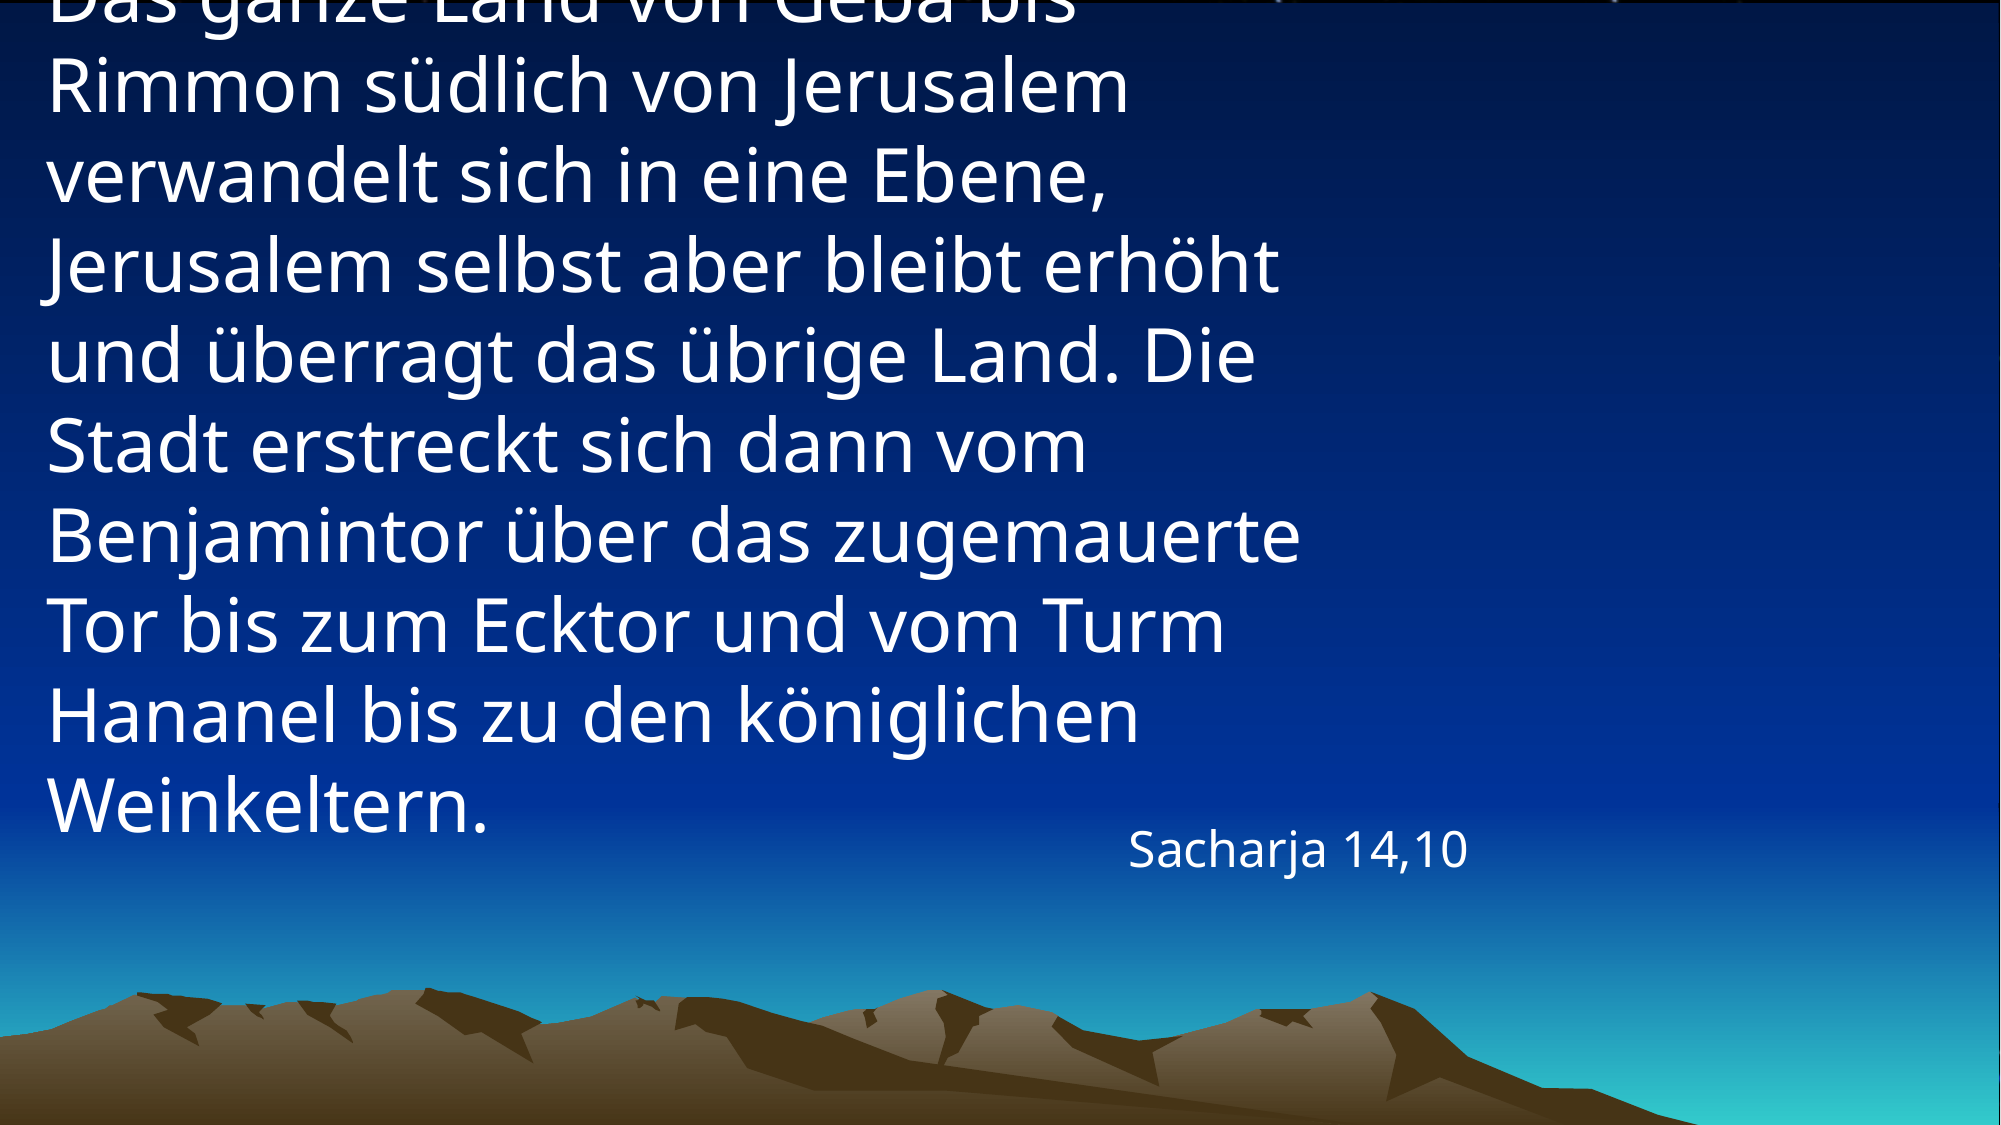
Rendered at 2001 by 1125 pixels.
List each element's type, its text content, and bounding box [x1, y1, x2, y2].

title Das ganze Land von Geba bis Rimmon südlich von Jerusalem verwandelt sich in eine Ebene, Jerusalem selbst aber bleibt erhöht und überragt das übrige Land. Die Stadt erstreckt sich dann vom Benjamintor über das zugemauerte Tor bis zum Ecktor und vom Turm Hananel bis zu den königlichen Weinkeltern. [31, 0, 1319, 855]
picture [1319, 0, 2001, 1125]
text_box Sacharja 14,10 [846, 810, 1485, 886]
